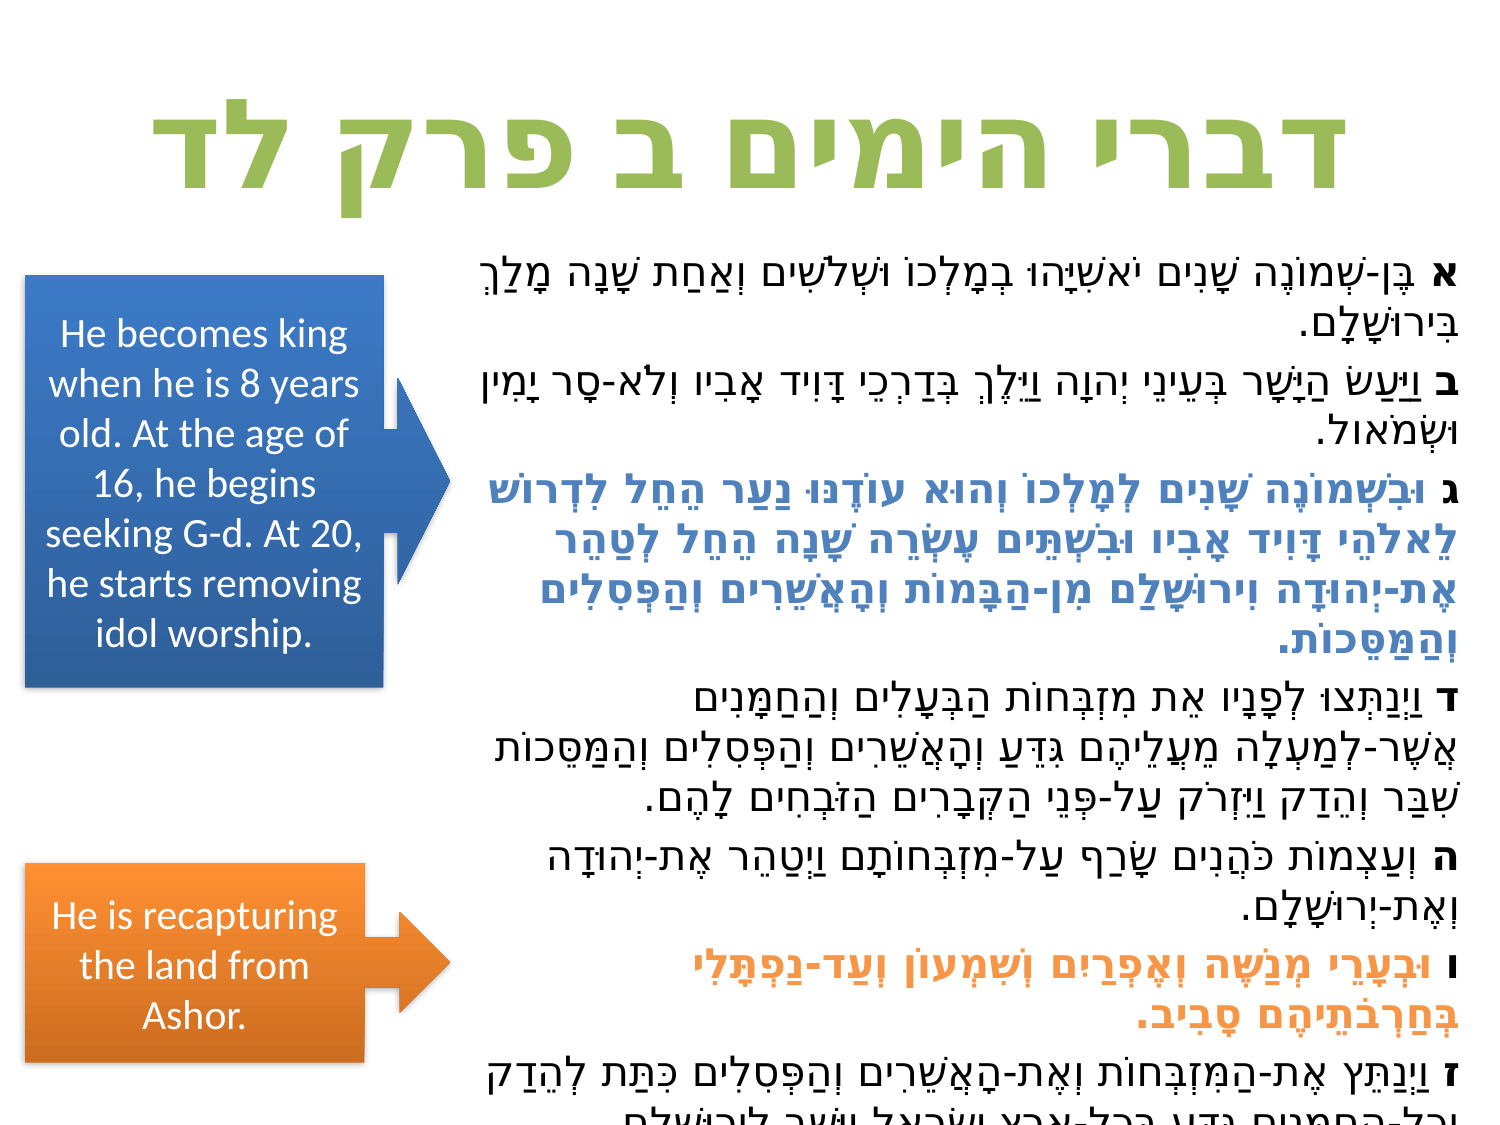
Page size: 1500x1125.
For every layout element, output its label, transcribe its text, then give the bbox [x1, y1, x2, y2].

list א בֶּן-שְׁמוֹנֶה שָׁנִים יֹאשִׁיָּהוּ בְמָלְכוֹ וּשְׁלֹשִׁים וְאַחַת שָׁנָה מָלַךְ בִּירוּשָׁלִָם. ב וַיַּעַשׂ הַיָּשָׁר בְּעֵינֵי יְהוָה וַיֵּלֶךְ בְּדַרְכֵי דָּוִיד אָבִיו וְלֹא-סָר יָמִין וּשְׂמֹאול. ג וּבִשְׁמוֹנֶה שָׁנִים לְמָלְכוֹ וְהוּא עוֹדֶנּוּ נַעַר הֵחֵל לִדְרוֹשׁ לֵאלֹהֵי דָּוִיד אָבִיו וּבִשְׁתֵּים עֶשְׂרֵה שָׁנָה הֵחֵל לְטַהֵר אֶת-יְהוּדָה וִירוּשָׁלִַם מִן-הַבָּמוֹת וְהָאֲשֵׁרִים וְהַפְּסִלִים וְהַמַּסֵּכוֹת. ד וַיְנַתְּצוּ לְפָנָיו אֵת מִזְבְּחוֹת הַבְּעָלִים וְהַחַמָּנִים אֲשֶׁר-לְמַעְלָה מֵעֲלֵיהֶם גִּדֵּעַ וְהָאֲשֵׁרִים וְהַפְּסִלִים וְהַמַּסֵּכוֹת שִׁבַּר וְהֵדַק וַיִּזְרֹק עַל-פְּנֵי הַקְּבָרִים הַזֹּבְחִים לָהֶם. ה וְעַצְמוֹת כֹּהֲנִים שָׂרַף עַל-מִזְבְּחוֹתָם וַיְטַהֵר אֶת-יְהוּדָה וְאֶת-יְרוּשָׁלִָם. ו וּבְעָרֵי מְנַשֶּׁה וְאֶפְרַיִם וְשִׁמְעוֹן וְעַד-נַפְתָּלִי בְּחַרְבֹתֵיהֶם סָבִיב. ז וַיְנַתֵּץ אֶת-הַמִּזְבְּחוֹת וְאֶת-הָאֲשֵׁרִים וְהַפְּסִלִים כִּתַּת לְהֵדַק וְכָל-הַחַמָּנִים גִּדַּע בְּכָל-אֶרֶץ יִשְׂרָאֵל וַיָּשָׁב לִירוּשָׁלִָם. [462, 237, 1475, 980]
text_box He is recapturing the land from Ashor. [24, 862, 451, 1063]
text_box He becomes king when he is 8 years old. At the age of 16, he begins seeking G-d. At 20, he starts removing idol worship. [24, 275, 451, 688]
title דברי הימים ב פרק לד [75, 45, 1425, 233]
